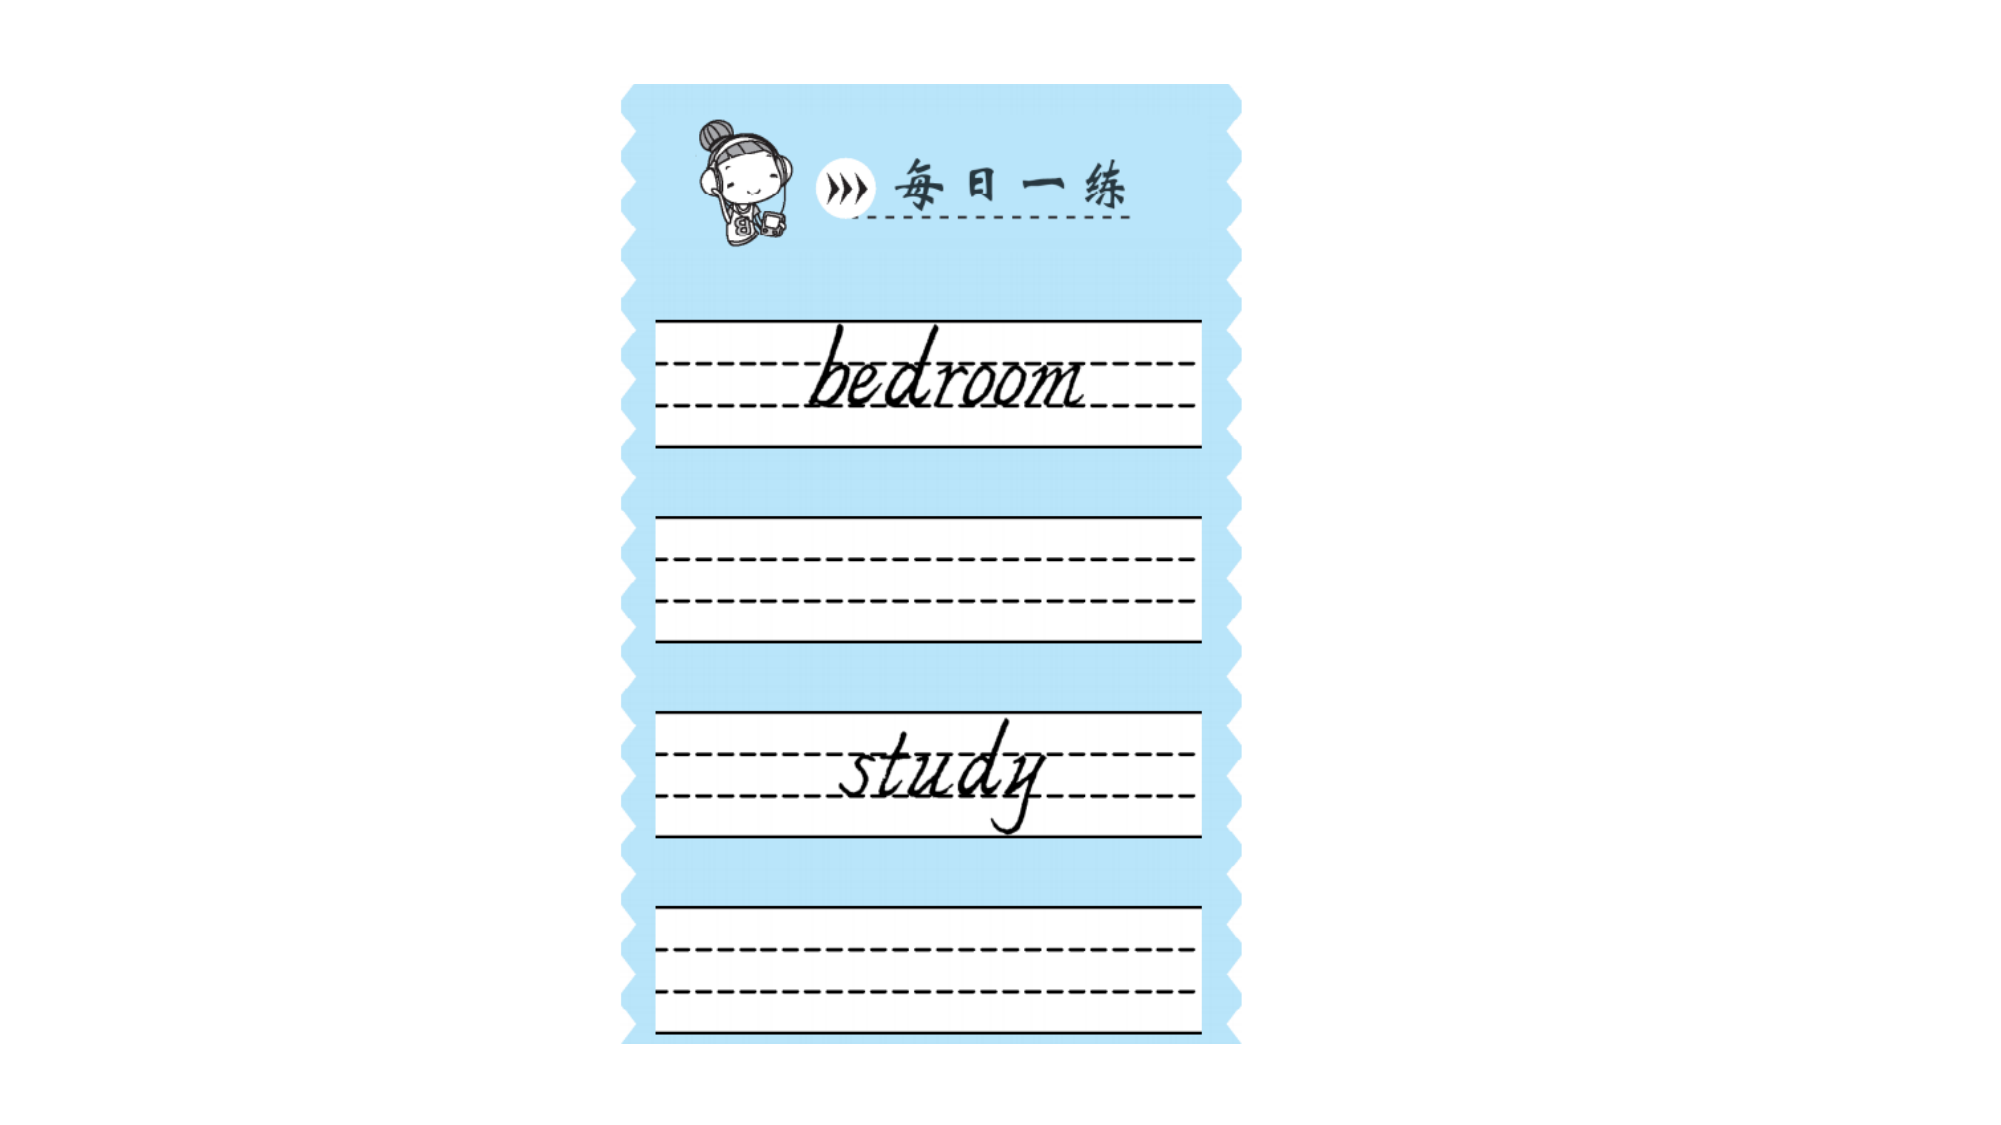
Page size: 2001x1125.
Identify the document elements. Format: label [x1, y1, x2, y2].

picture [604, 84, 1267, 1044]
